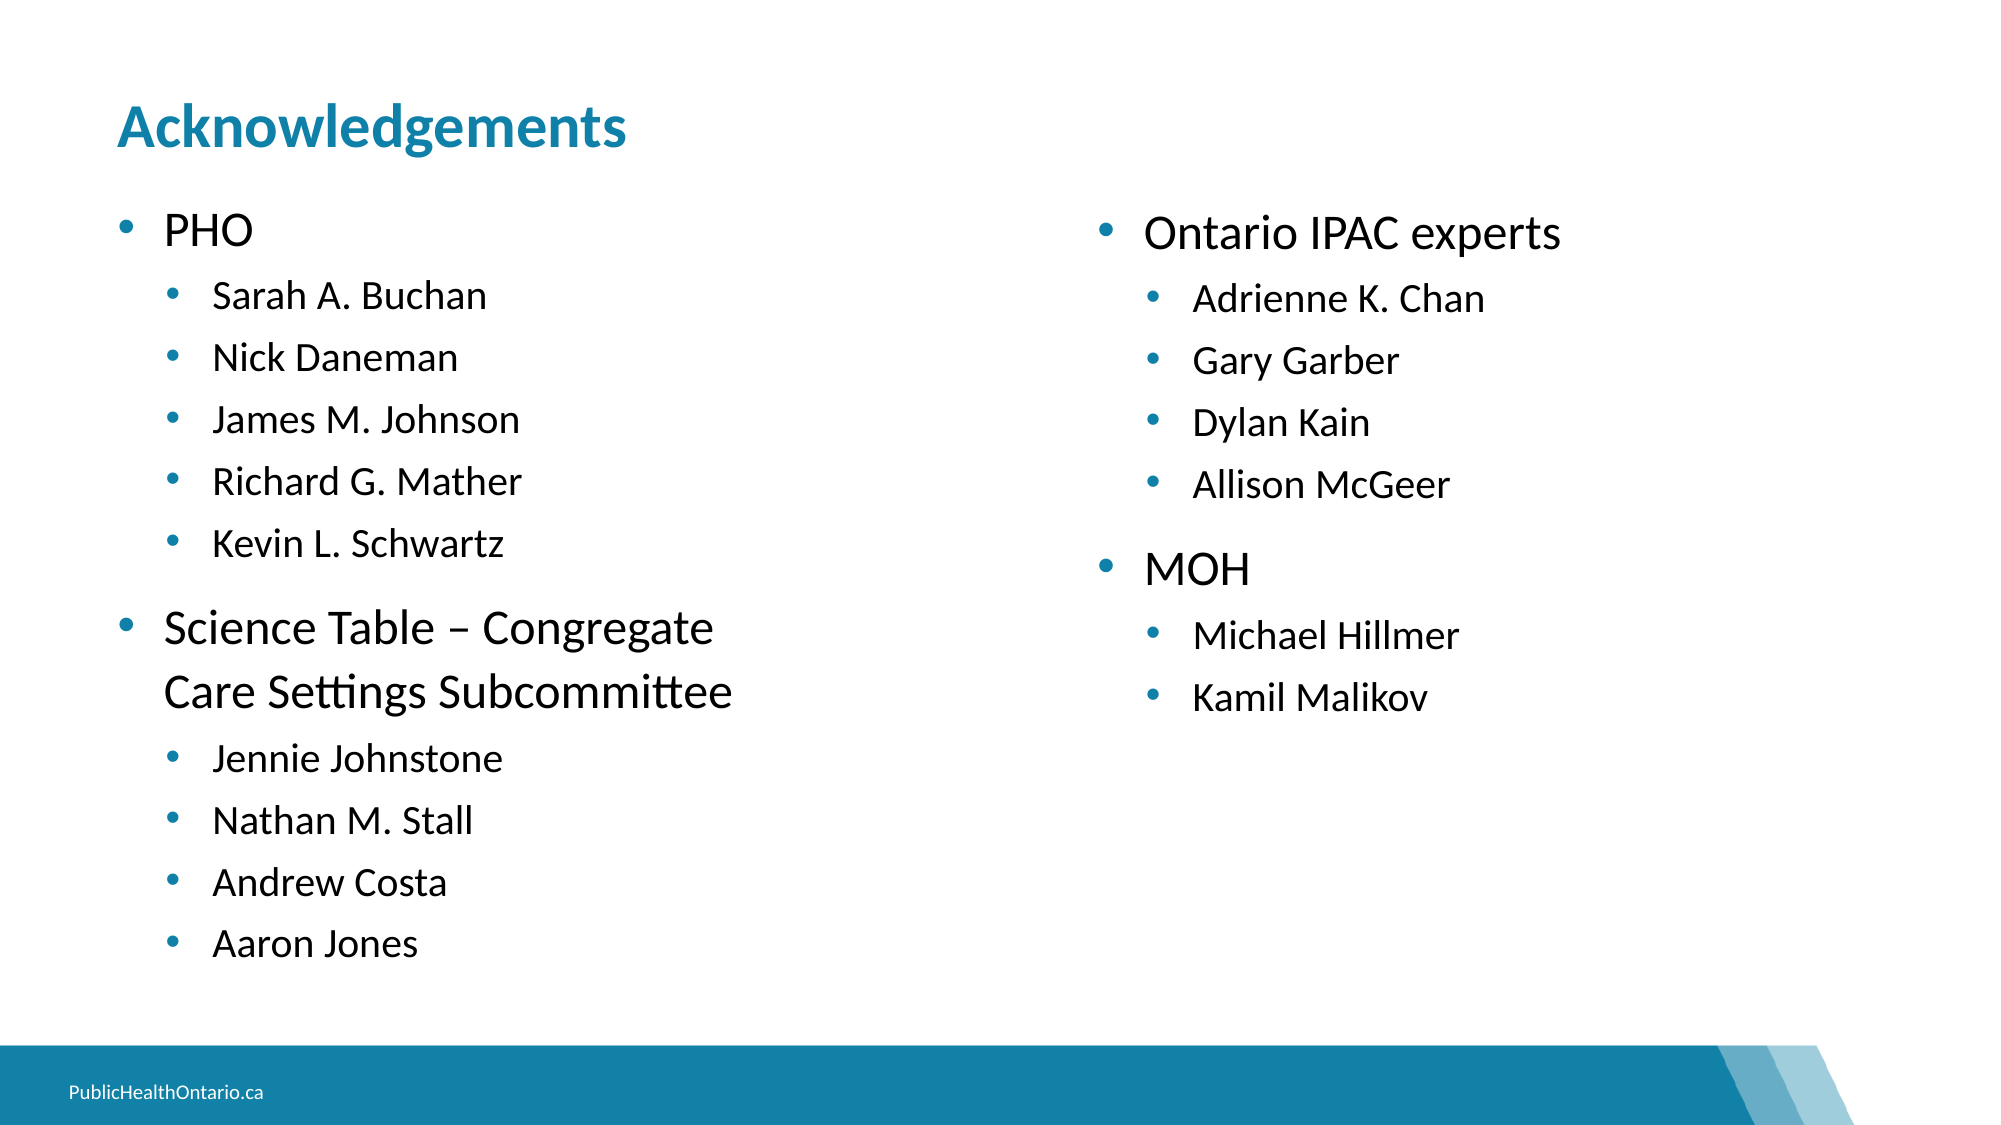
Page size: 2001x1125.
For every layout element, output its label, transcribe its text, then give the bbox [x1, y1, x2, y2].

picture [0, 1021, 1887, 1125]
title Acknowledgements [102, 66, 1903, 179]
text_box Ontario IPAC experts Adrienne K. Chan Gary Garber Dylan Kain Allison McGeer MOH Michael Hillmer Kamil Malikov [1082, 187, 1721, 979]
list PHO Sarah A. Buchan Nick Daneman James M. Johnson Richard G. Mather Kevin L. Schwartz Science Table – Congregate Care Settings Subcommittee Jennie Johnstone Nathan M. Stall Andrew Costa Aaron Jones [102, 184, 823, 976]
